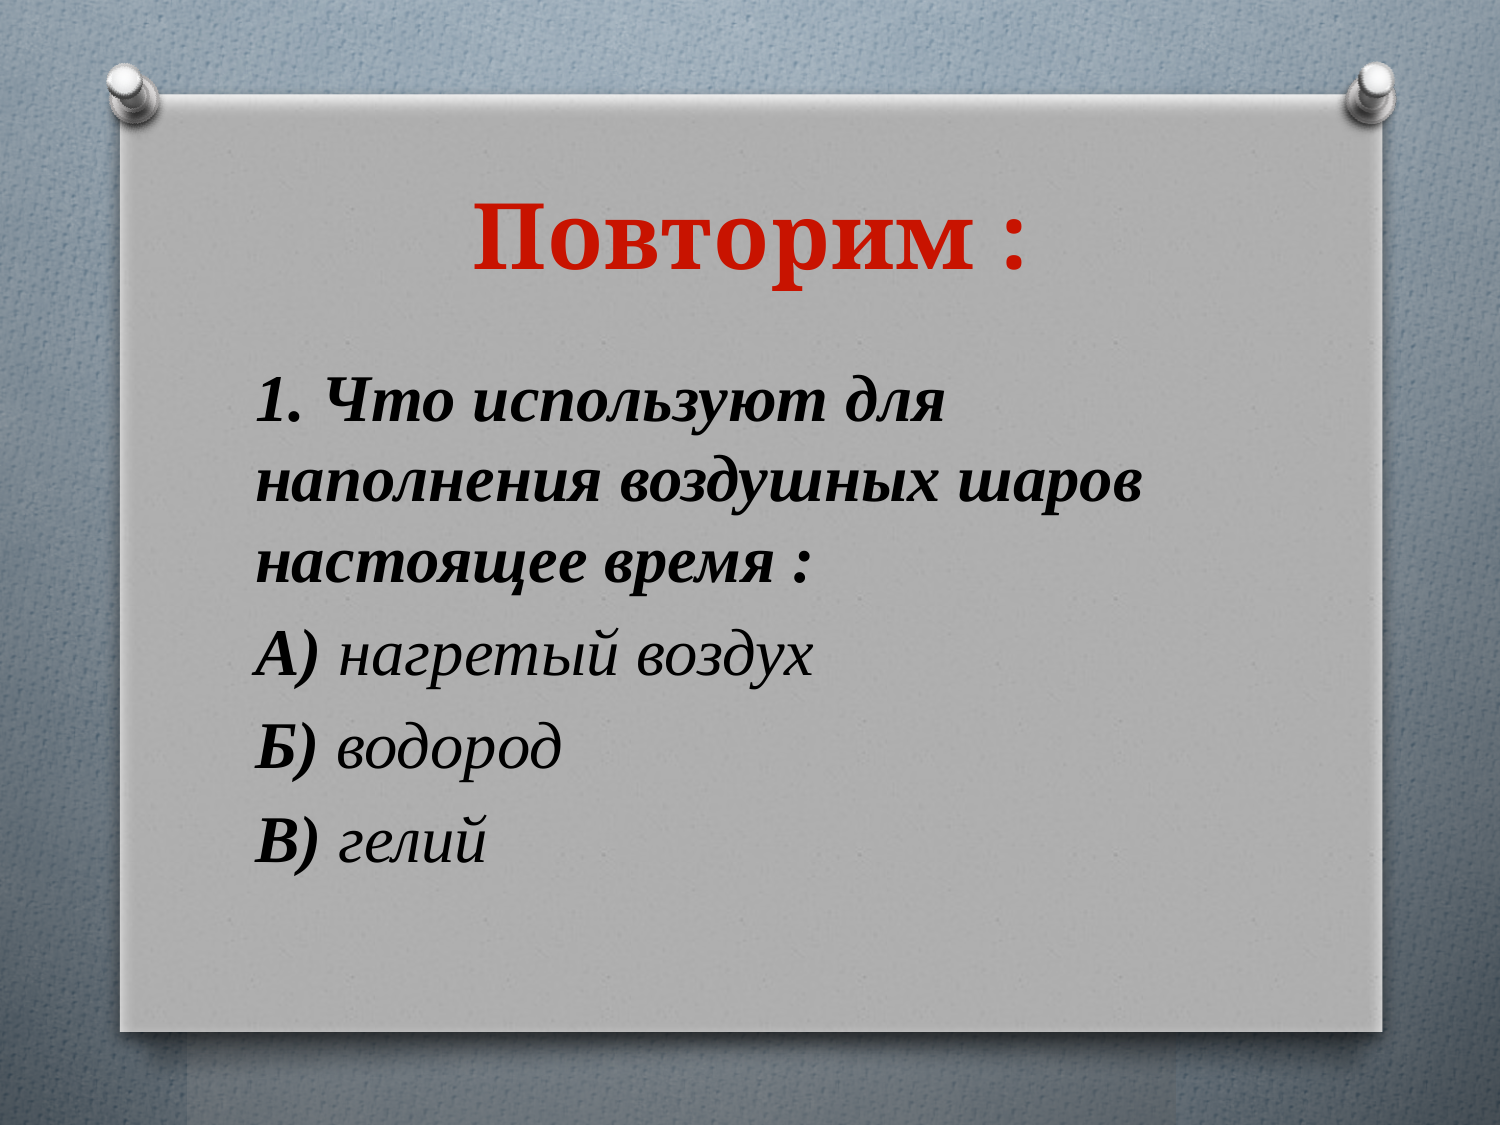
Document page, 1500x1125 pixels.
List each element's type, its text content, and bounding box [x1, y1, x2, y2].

list 1. Что используют для наполнения воздушных шаров настоящее время : А) нагретый воздух Б) водород В) гелий [240, 347, 1257, 939]
picture [75, 29, 198, 153]
title Повторим : [179, 134, 1323, 332]
picture [1317, 35, 1439, 156]
